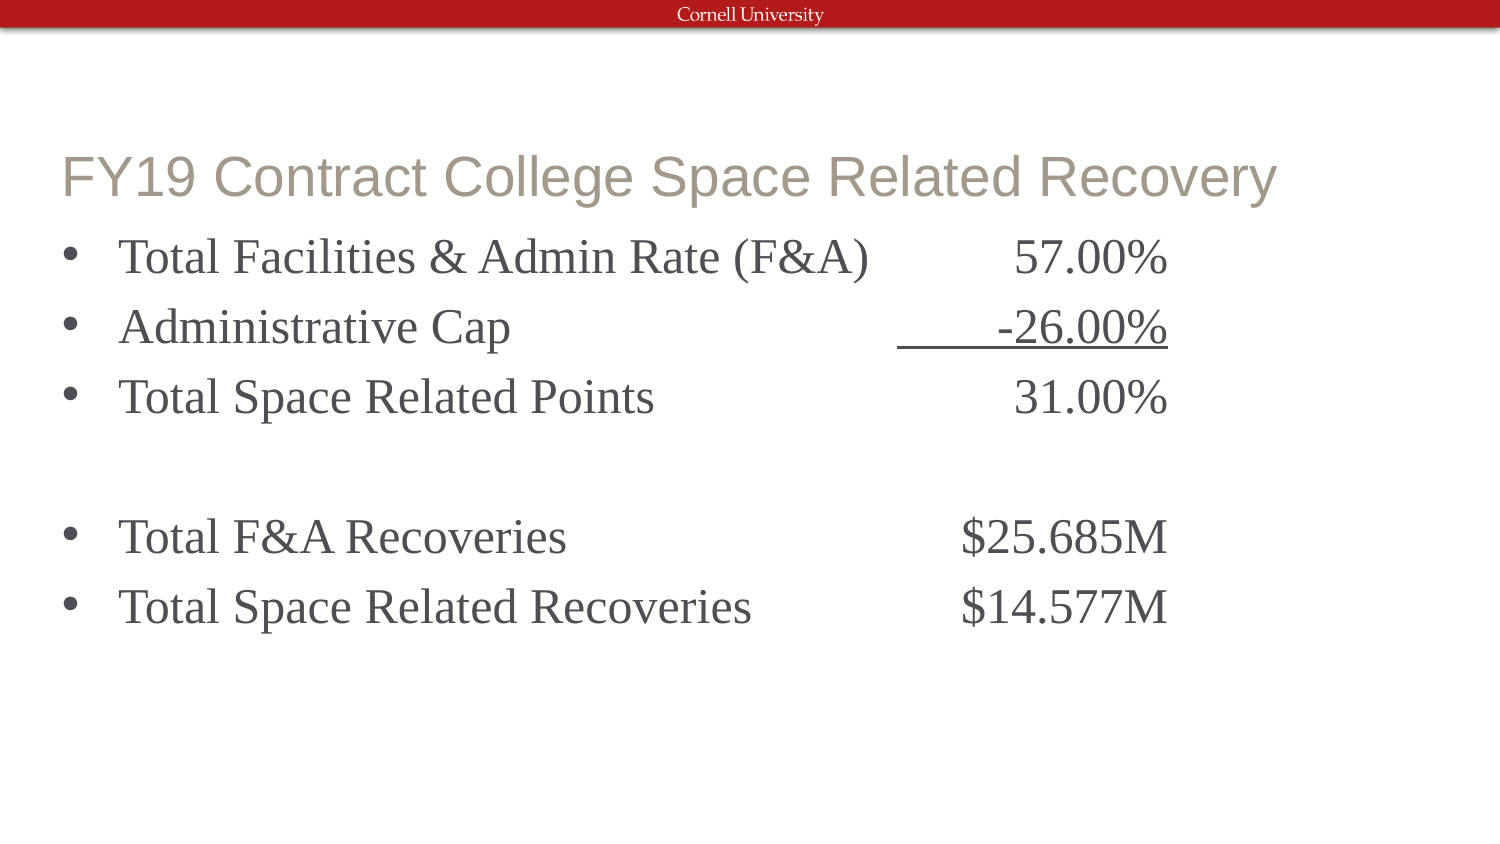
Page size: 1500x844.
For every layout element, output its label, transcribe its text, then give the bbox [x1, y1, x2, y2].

title FY19 Contract College Space Related Recovery [46, 131, 1471, 216]
picture [635, 0, 858, 45]
list Total Facilities & Admin Rate (F&A) 57.00% Administrative Cap -26.00% Total Space Related Points 31.00% Total F&A Recoveries $25.685M Total Space Related Recoveries $14.577M [46, 216, 1471, 708]
